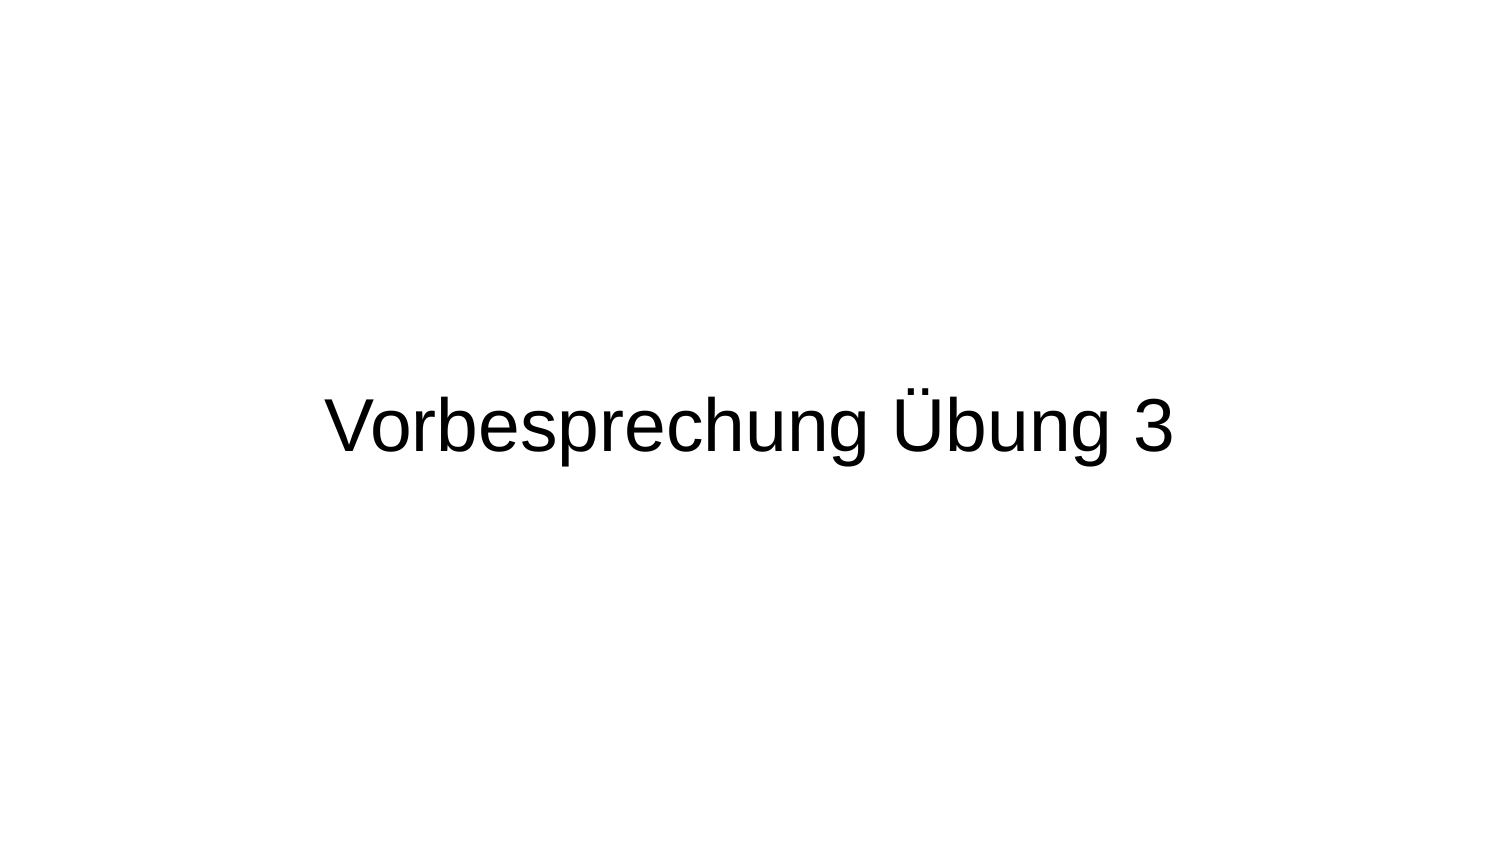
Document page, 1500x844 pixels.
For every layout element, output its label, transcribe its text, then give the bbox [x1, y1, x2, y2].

title Vorbesprechung Übung 3 [51, 352, 1449, 491]
